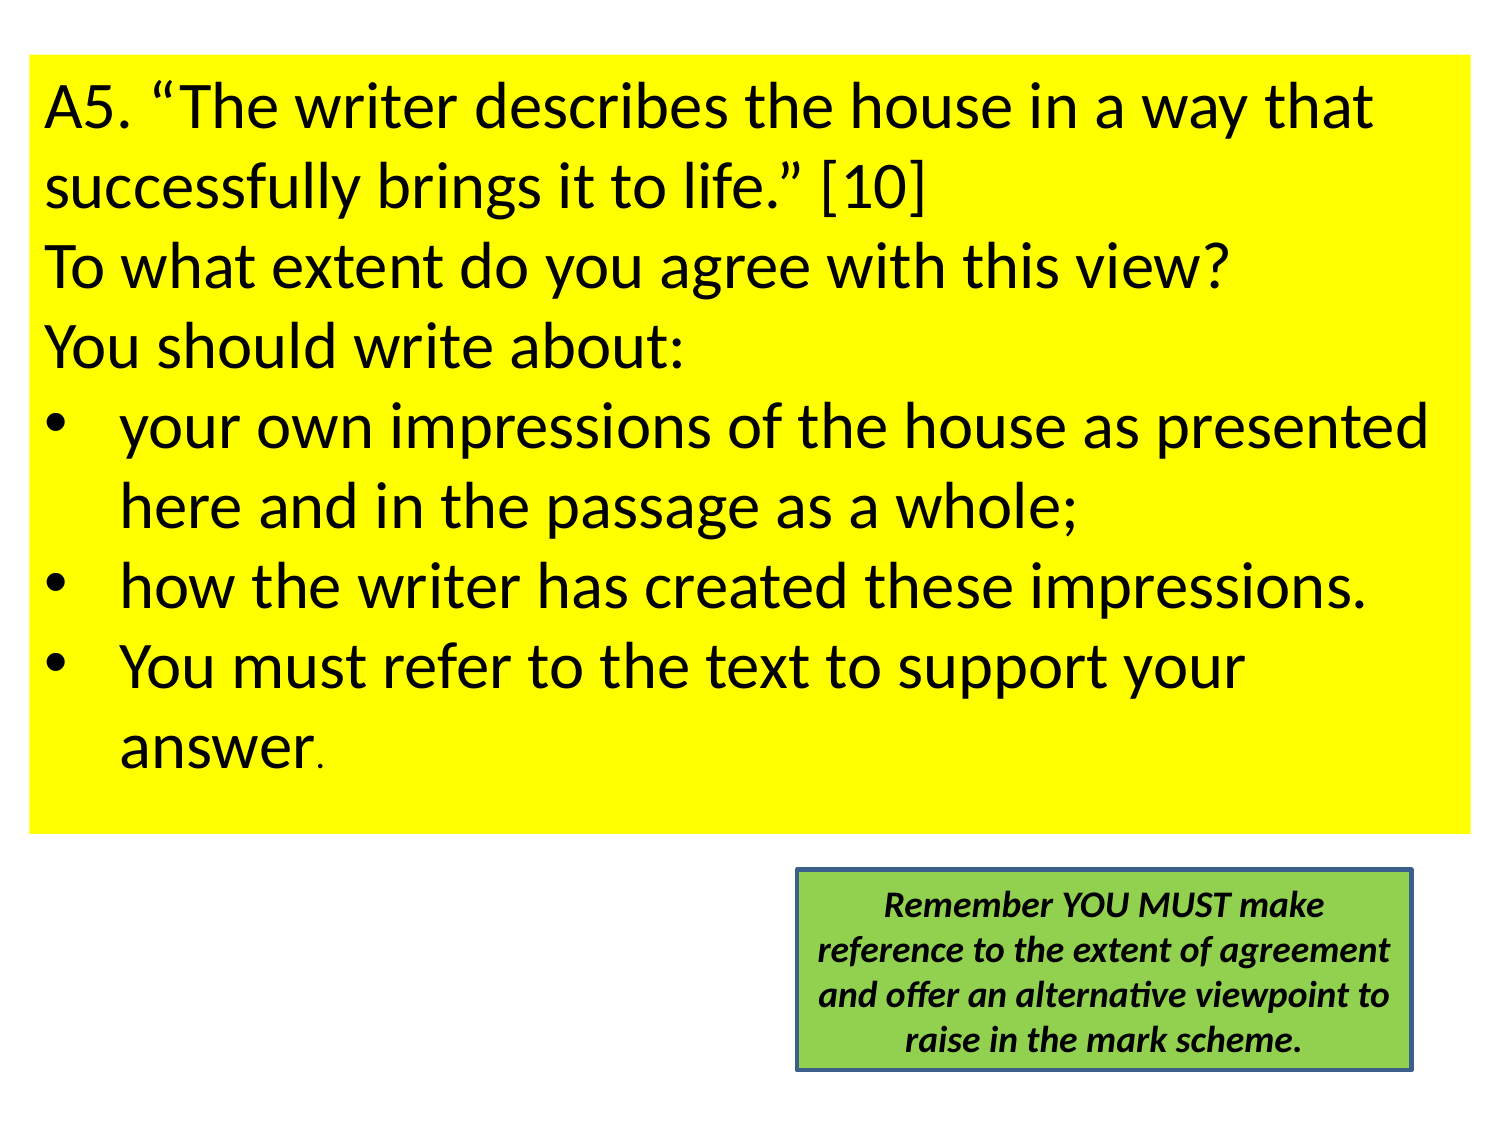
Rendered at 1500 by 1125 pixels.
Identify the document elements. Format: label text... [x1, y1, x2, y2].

text_box A5. “The writer describes the house in a way that successfully brings it to life.” [10] To what extent do you agree with this view? You should write about: your own impressions of the house as presented here and in the passage as a whole; how the writer has created these impressions. You must refer to the text to support your answer. [29, 54, 1471, 834]
text_box Remember YOU MUST make reference to the extent of agreement and offer an alternative viewpoint to raise in the mark scheme. [795, 867, 1414, 1072]
